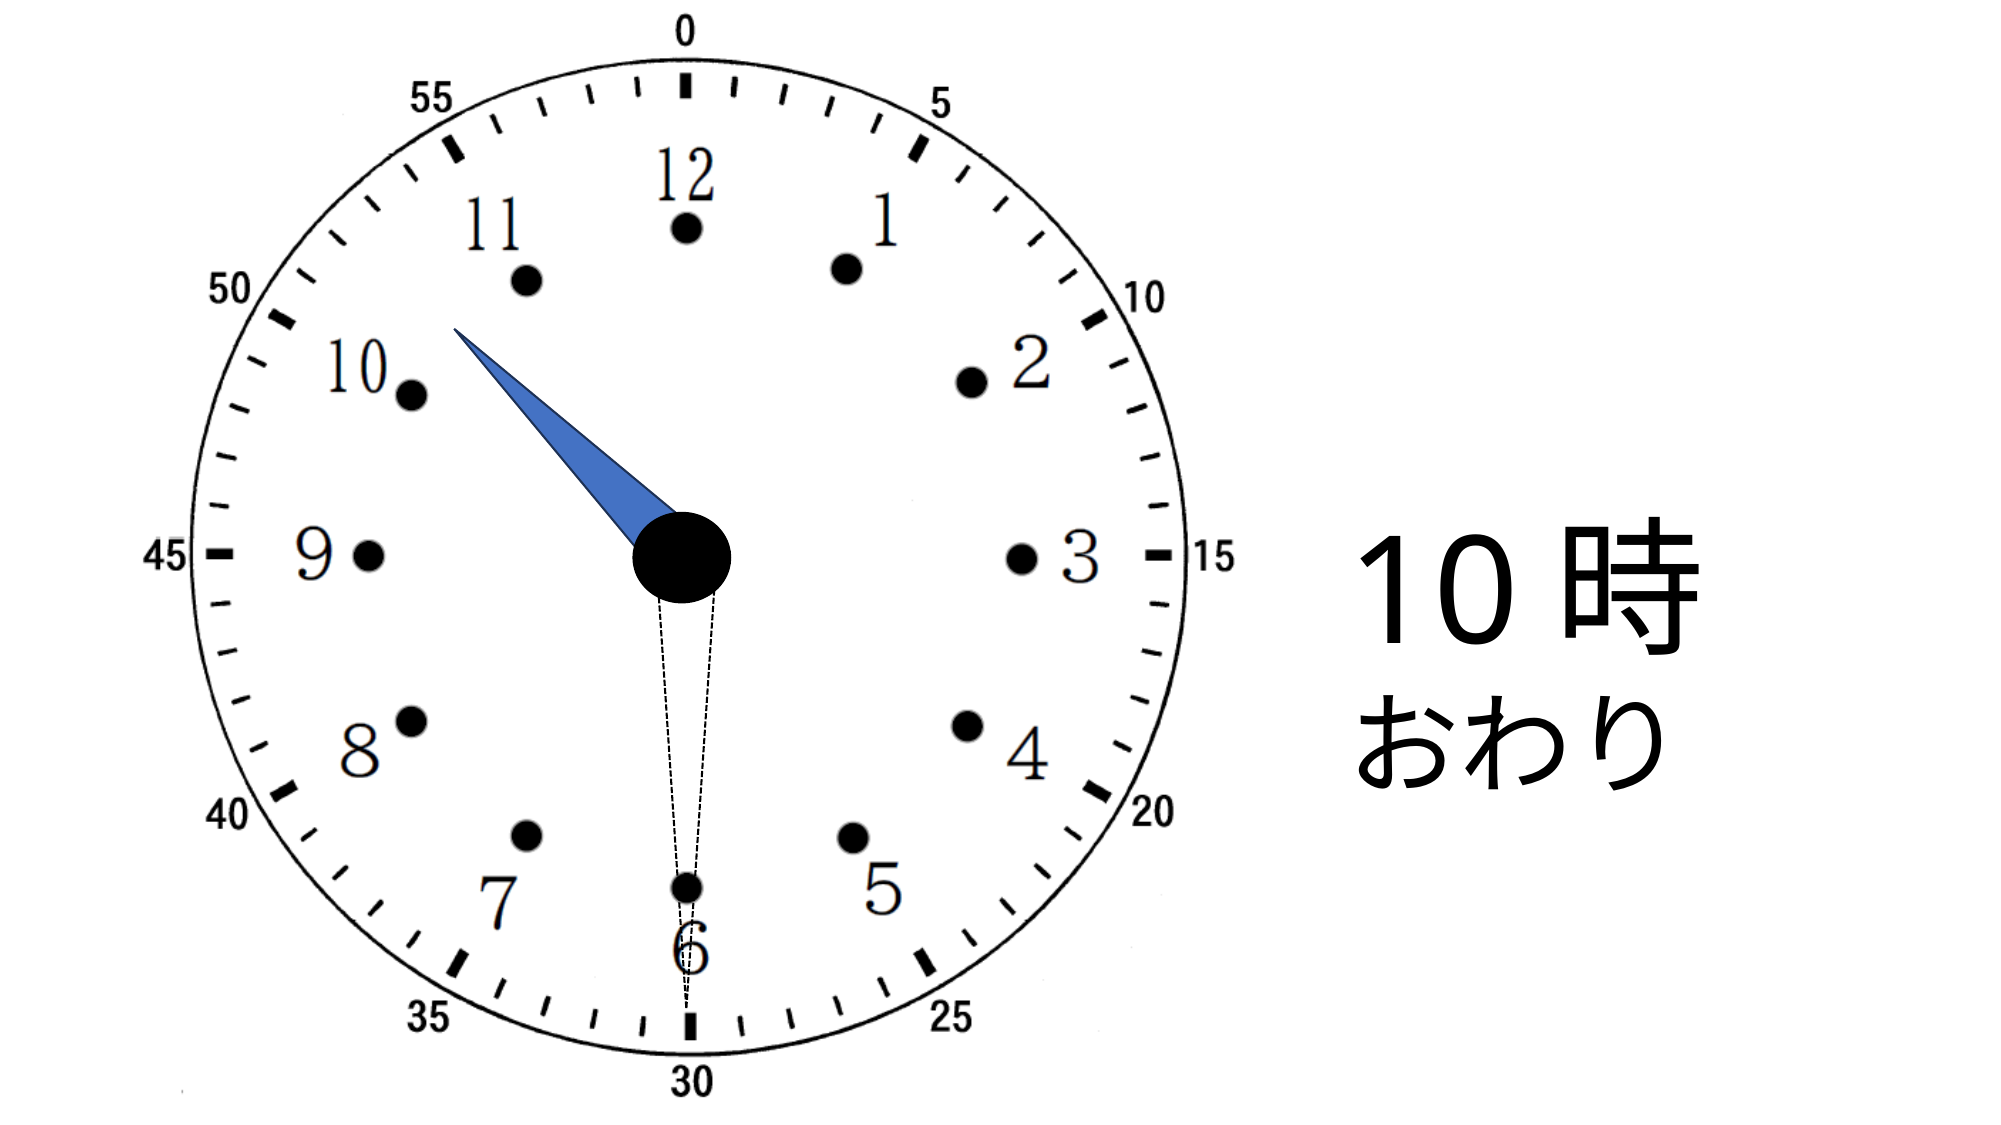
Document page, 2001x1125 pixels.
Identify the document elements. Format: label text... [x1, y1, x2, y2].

text_box 10時 おわり [1332, 485, 1844, 816]
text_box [650, 235, 656, 875]
picture [122, 0, 1278, 1125]
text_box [656, 103, 717, 1009]
